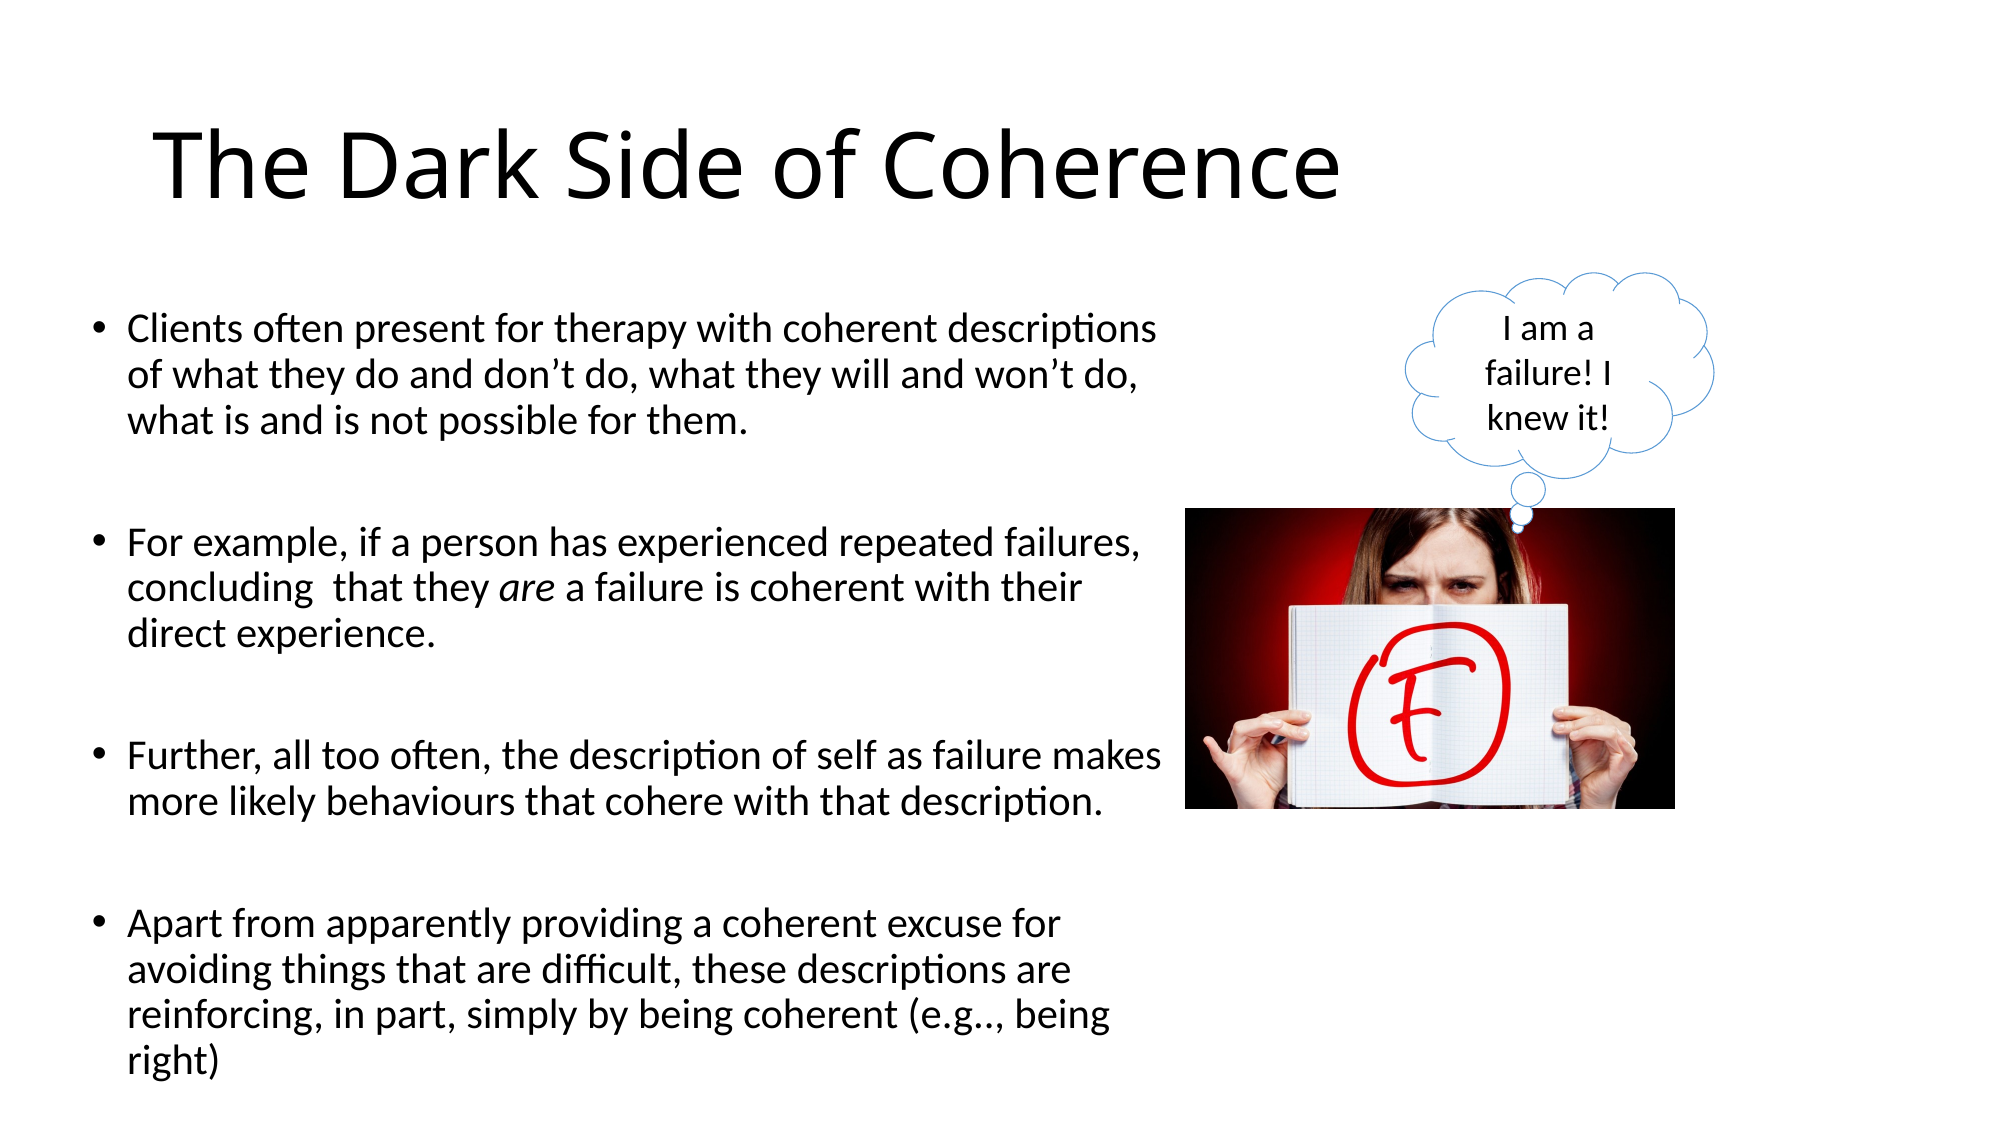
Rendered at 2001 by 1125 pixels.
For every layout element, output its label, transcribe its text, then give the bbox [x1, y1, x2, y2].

text_box I am a failure! I knew it! [1404, 272, 1715, 508]
picture [1184, 508, 1675, 809]
list Clients often present for therapy with coherent descriptions of what they do and don’t do, what they will and won’t do, what is and is not possible for them. For example, if a person has experienced repeated failures, concluding that they are a failure is coherent with their direct experience. Further, all too often, the description of self as failure makes more likely behaviours that cohere with that description. Apart from apparently providing a coherent excuse for avoiding things that are difficult, these descriptions are reinforcing, in part, simply by being coherent (e.g.., being right) [76, 232, 1185, 1125]
title The Dark Side of Coherence [137, 59, 1863, 278]
